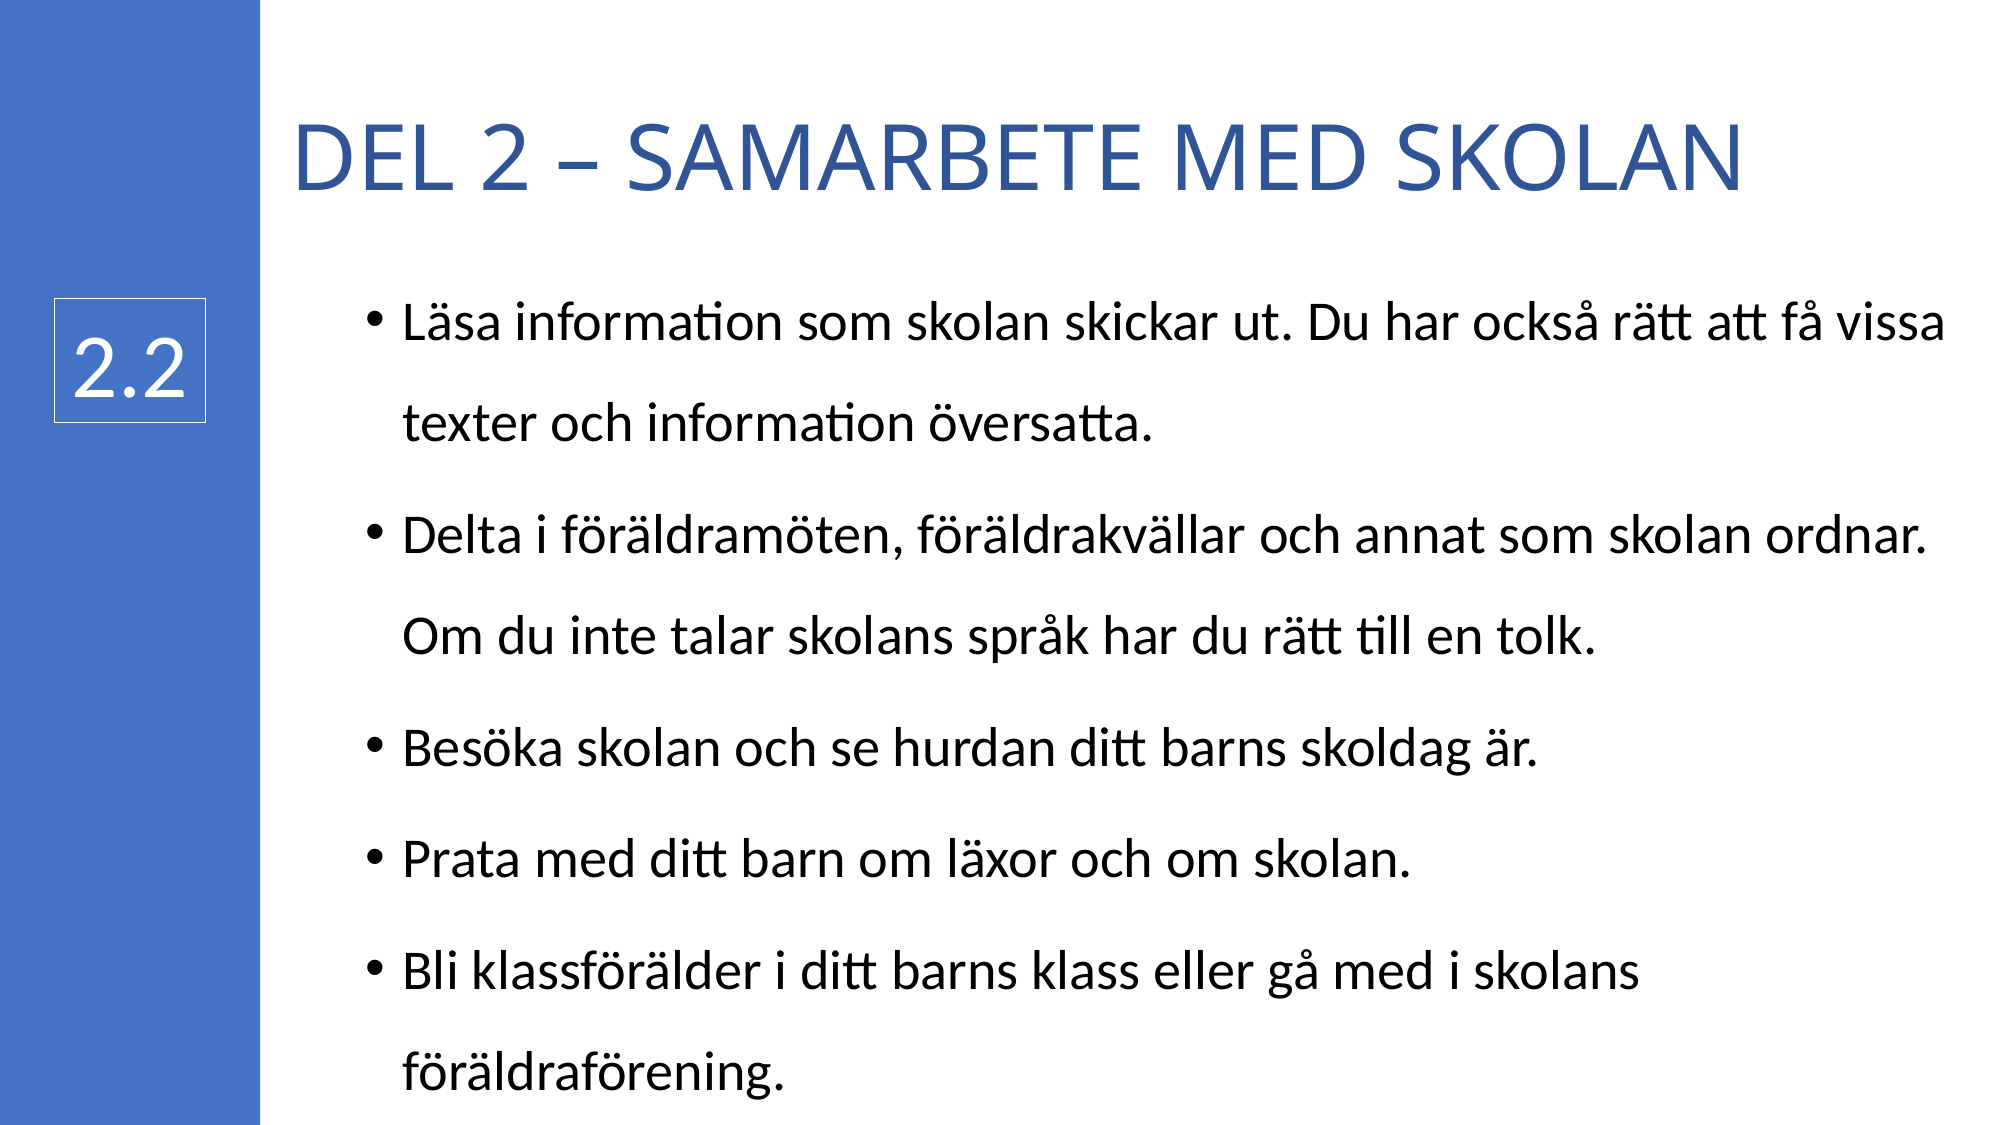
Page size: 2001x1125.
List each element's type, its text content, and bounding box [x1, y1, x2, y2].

text_box 2.2 [54, 298, 206, 423]
text_box [0, 0, 261, 1125]
title DEL 2 – SAMARBETE MED SKOLAN [275, 52, 2000, 270]
list Läsa information som skolan skickar ut. Du har också rätt att få vissa texter och information översatta. Delta i föräldramöten, föräldrakvällar och annat som skolan ordnar. Om du inte talar skolans språk har du rätt till en tolk. Besöka skolan och se hurdan ditt barns skoldag är. Prata med ditt barn om läxor och om skolan. Bli klassförälder i ditt barns klass eller gå med i skolans föräldraförening. [275, 270, 2000, 1101]
